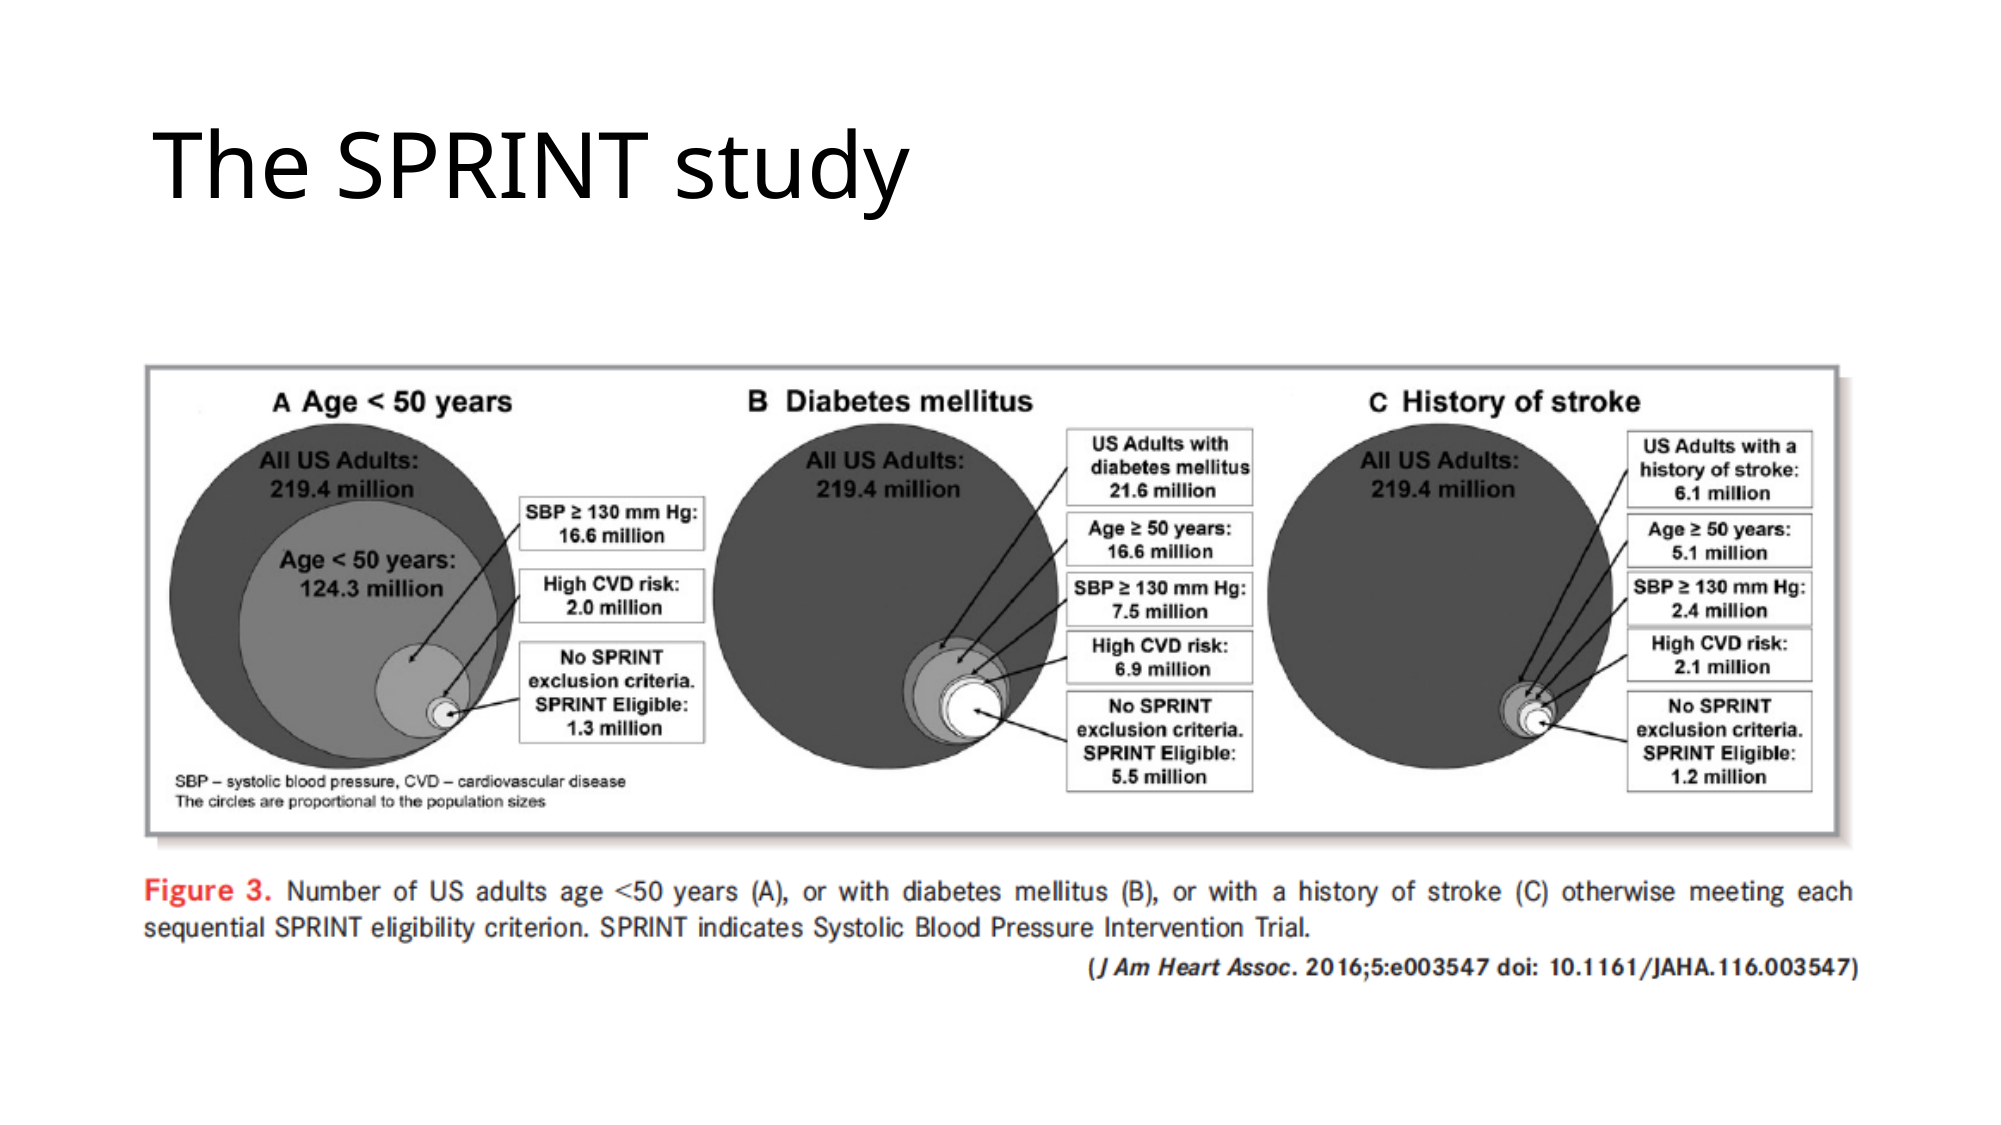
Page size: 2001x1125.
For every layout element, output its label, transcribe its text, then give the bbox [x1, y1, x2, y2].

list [137, 357, 1863, 956]
title The SPRINT study [137, 59, 1863, 278]
picture [1088, 955, 1863, 986]
